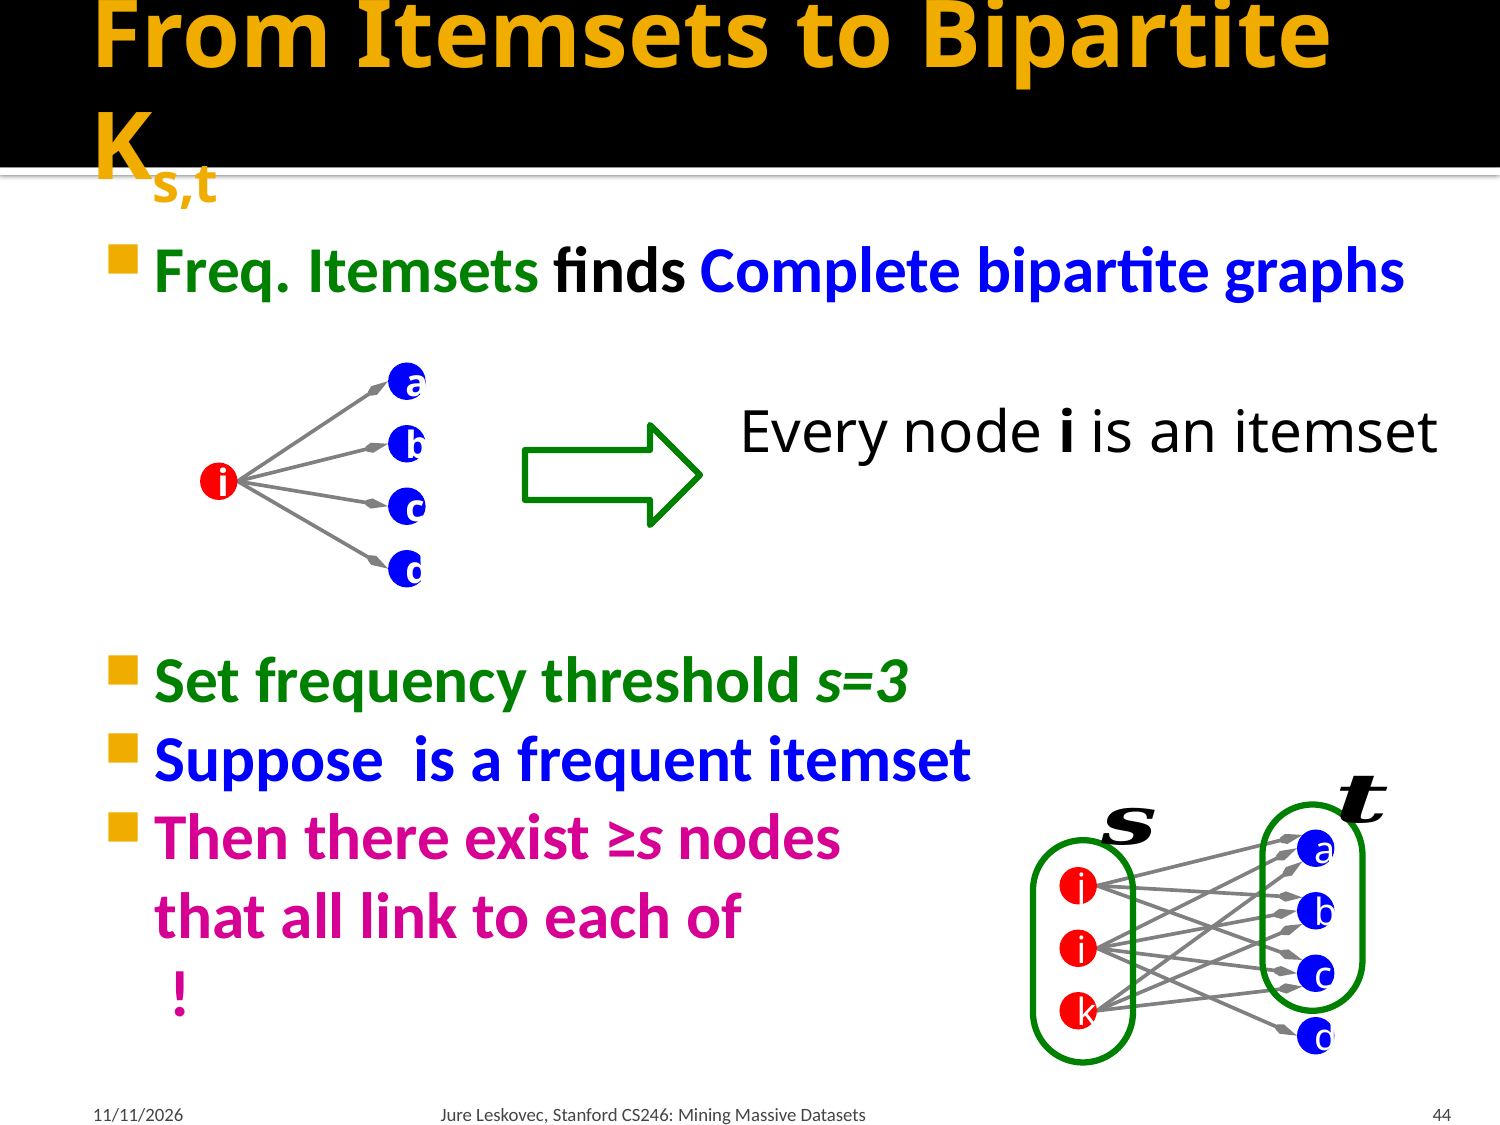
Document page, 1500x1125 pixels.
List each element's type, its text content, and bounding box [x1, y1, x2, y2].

footer Jure Leskovec, Stanford CS246: Mining Massive Datasets [433, 1080, 1337, 1125]
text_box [199, 362, 426, 588]
title From Itemsets to Bipartite Ks,t [75, 12, 1425, 175]
text_box [524, 424, 701, 526]
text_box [1059, 829, 1335, 1055]
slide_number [75, 1080, 425, 1125]
text_box [1032, 849, 1053, 1054]
text_box [1270, 803, 1363, 1003]
slide_number 44 [1345, 1080, 1467, 1125]
